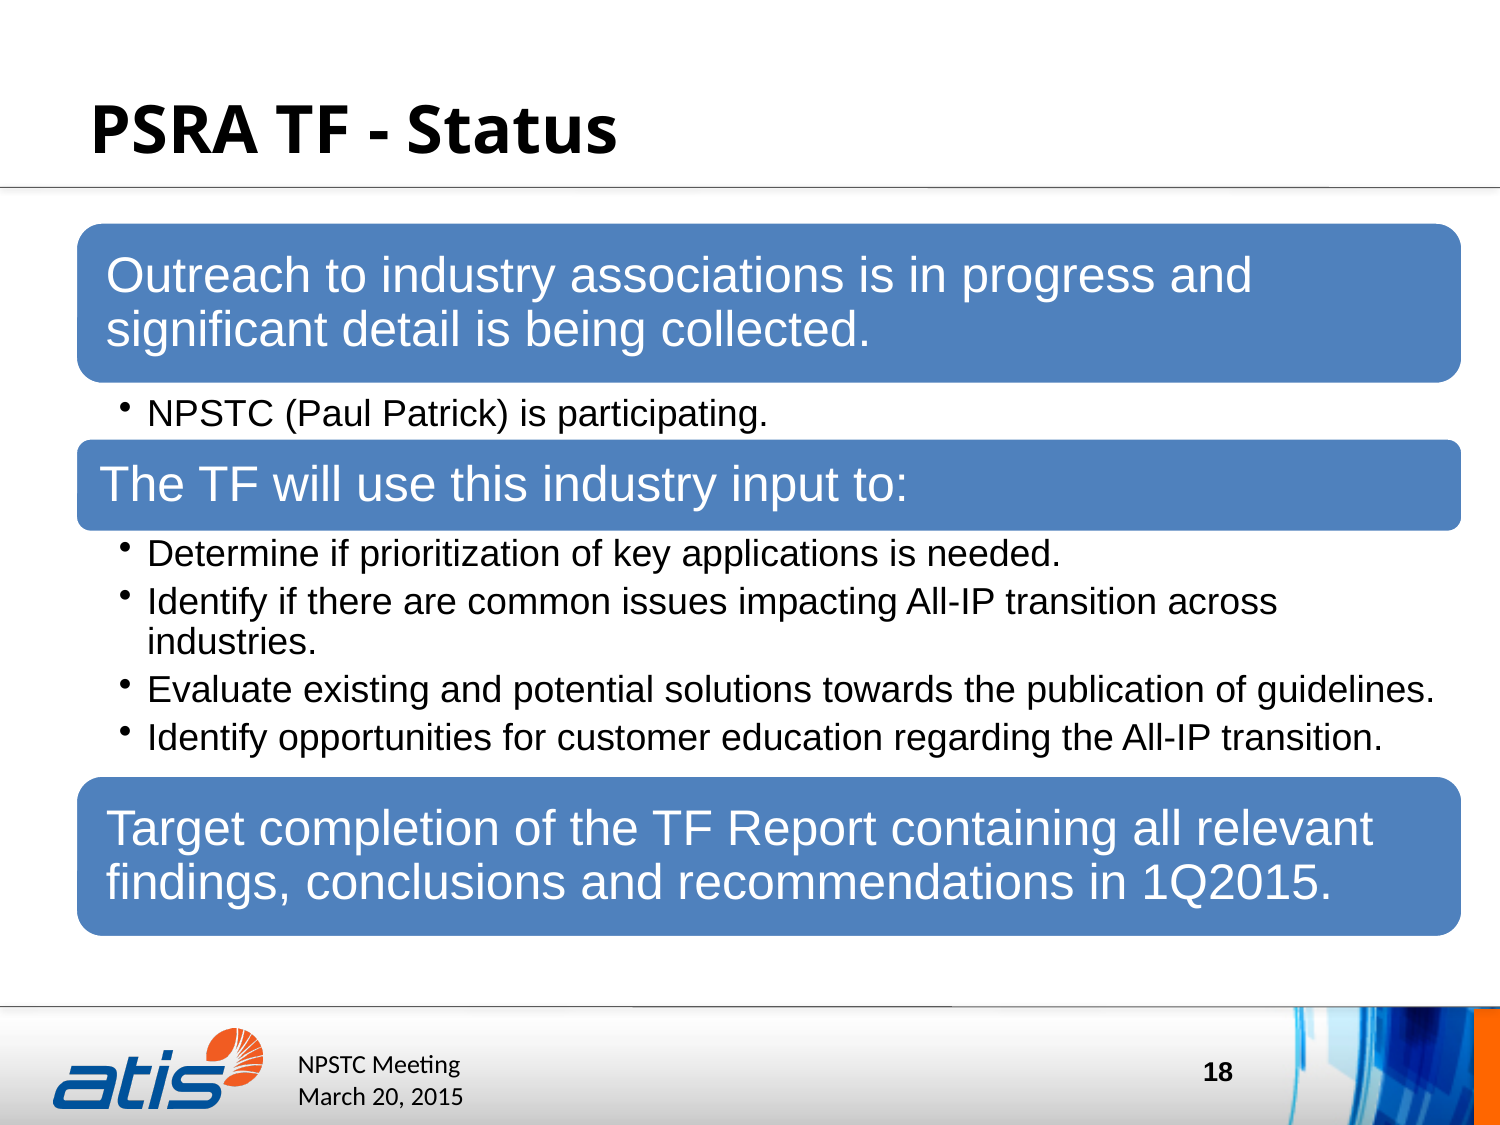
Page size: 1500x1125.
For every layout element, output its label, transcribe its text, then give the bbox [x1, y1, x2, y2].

slide_number 18 [1172, 1040, 1265, 1101]
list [74, 221, 1464, 999]
picture [0, 1008, 1474, 1125]
title PSRA TF - Status [75, 21, 1425, 175]
